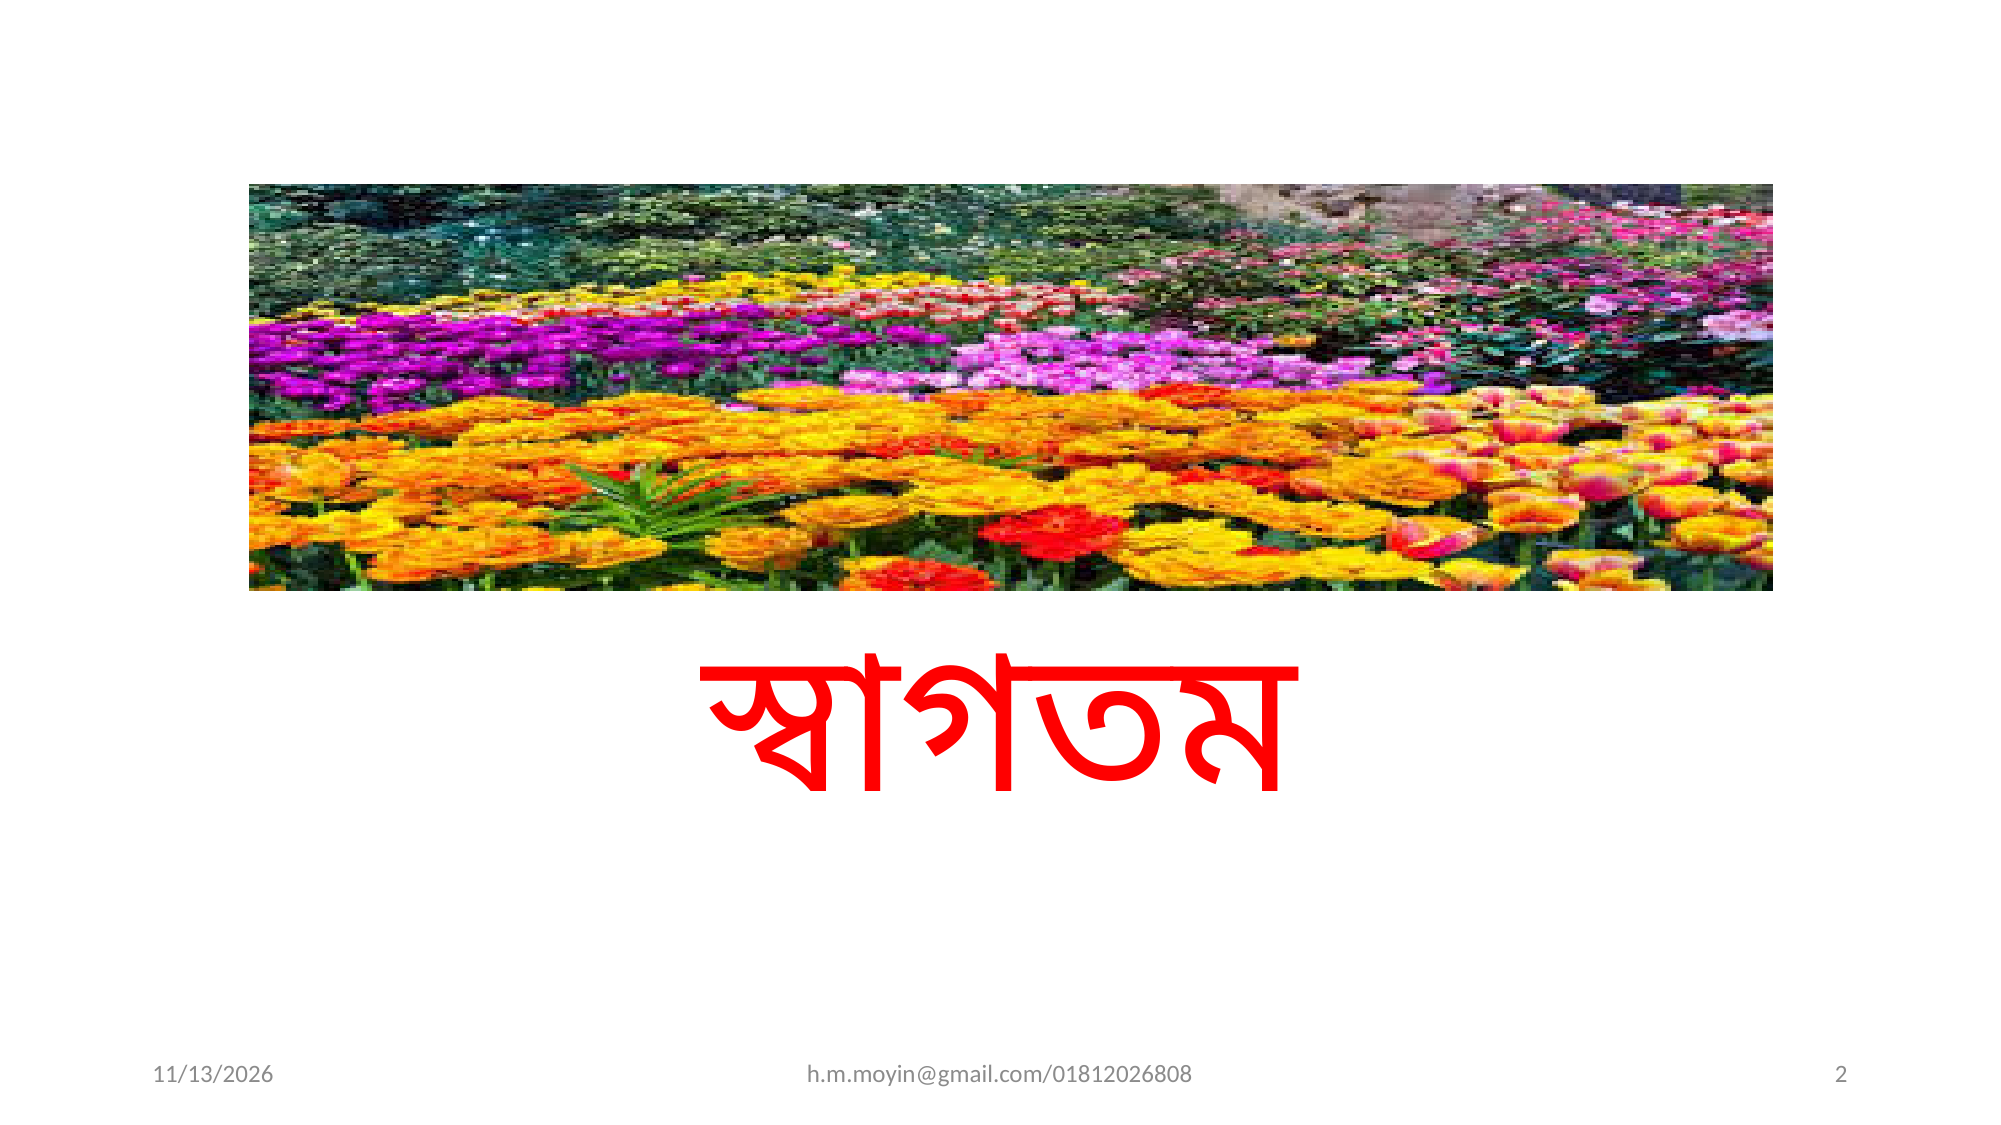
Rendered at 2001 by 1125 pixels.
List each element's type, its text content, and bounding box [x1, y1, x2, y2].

slide_number 2 [1412, 1042, 1863, 1103]
subtitle স্বাগতম [249, 591, 1750, 863]
picture [249, 184, 1773, 591]
footer h.m.moyin@gmail.com/01812026808 [662, 1042, 1338, 1103]
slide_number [137, 1042, 588, 1103]
